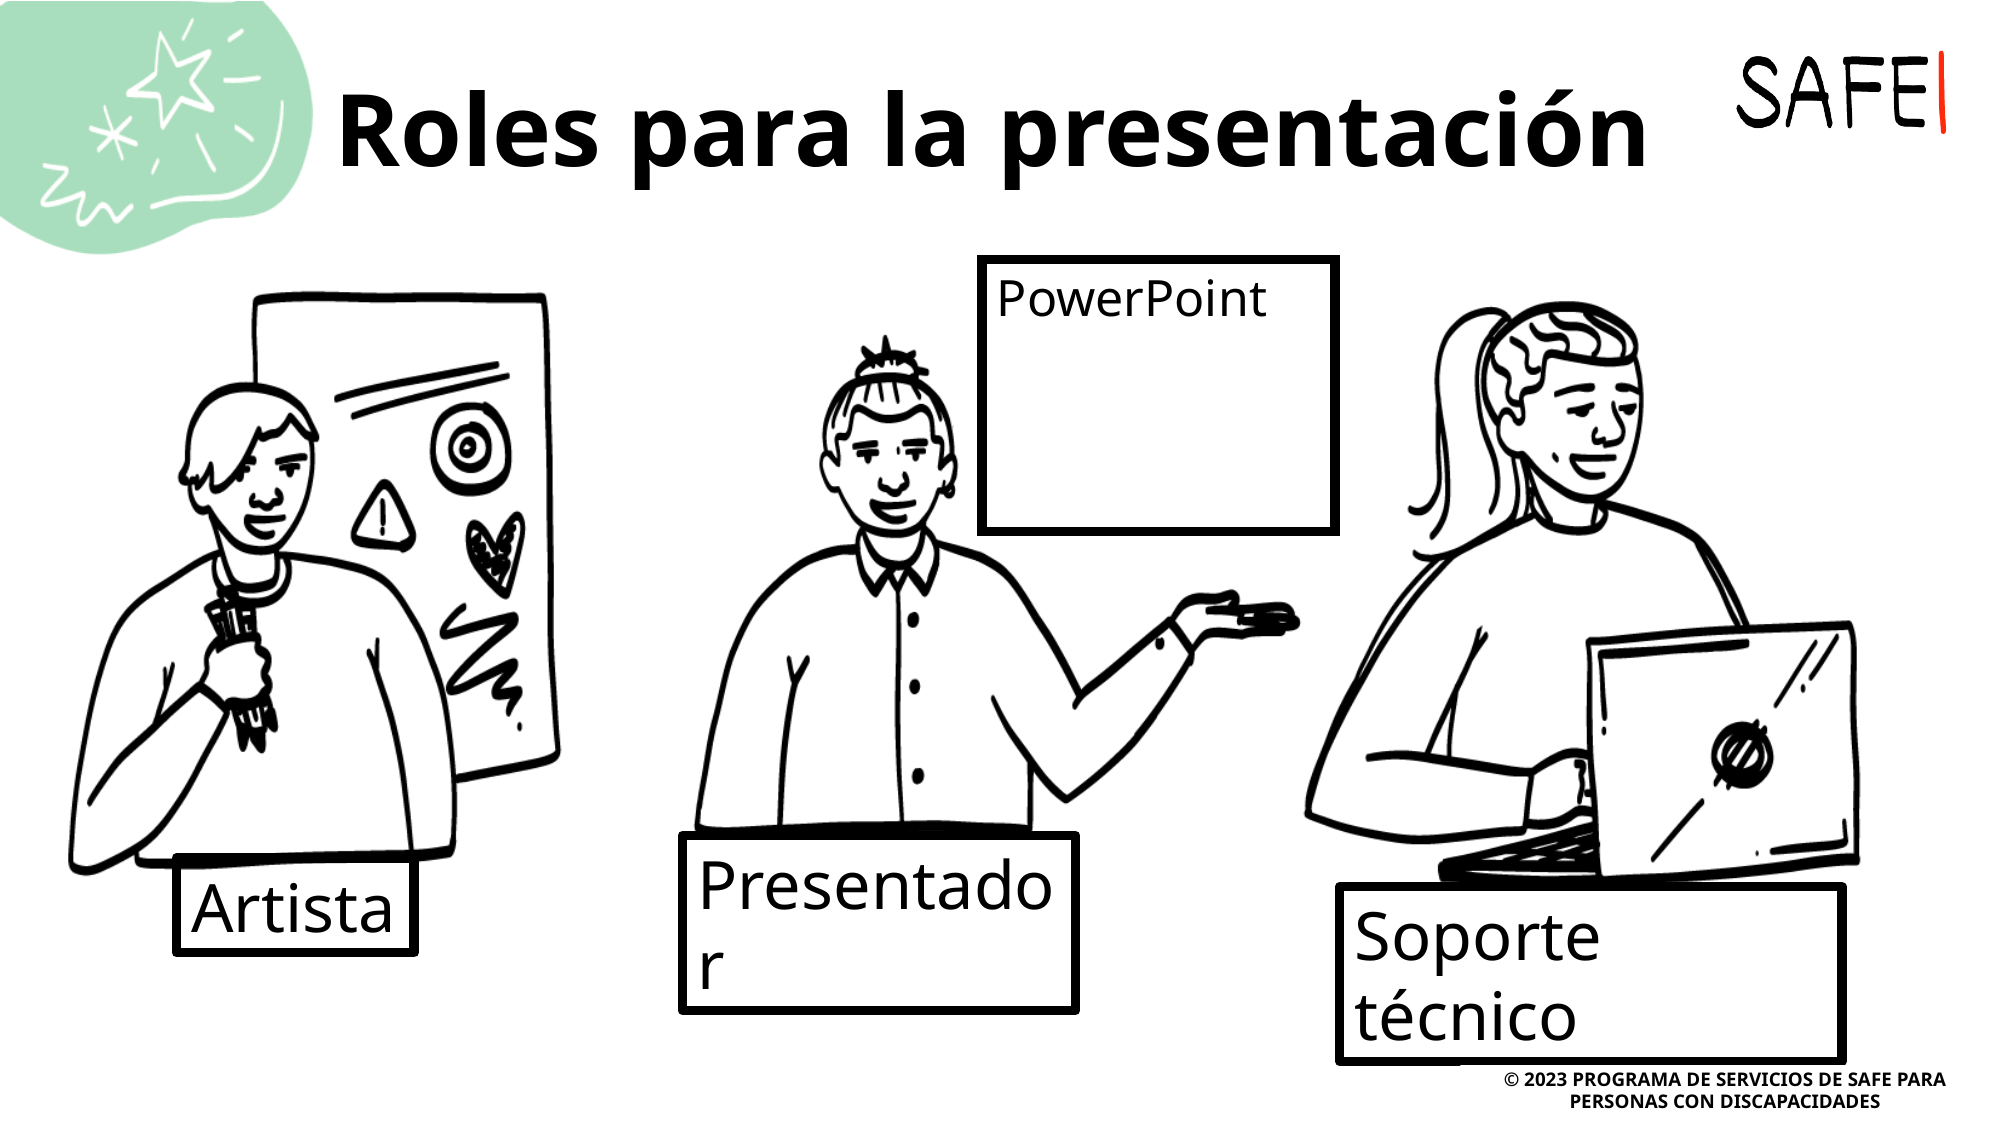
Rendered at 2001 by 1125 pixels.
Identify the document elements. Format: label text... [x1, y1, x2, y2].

picture [1727, 47, 1953, 137]
picture [0, 1, 333, 267]
title Roles para la presentación [333, 25, 1728, 155]
text_box © 2023 Programa de Servicios de SAFE para Personas con Discapacidades [1875, 1065, 1990, 1115]
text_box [32, 155, 1875, 1125]
